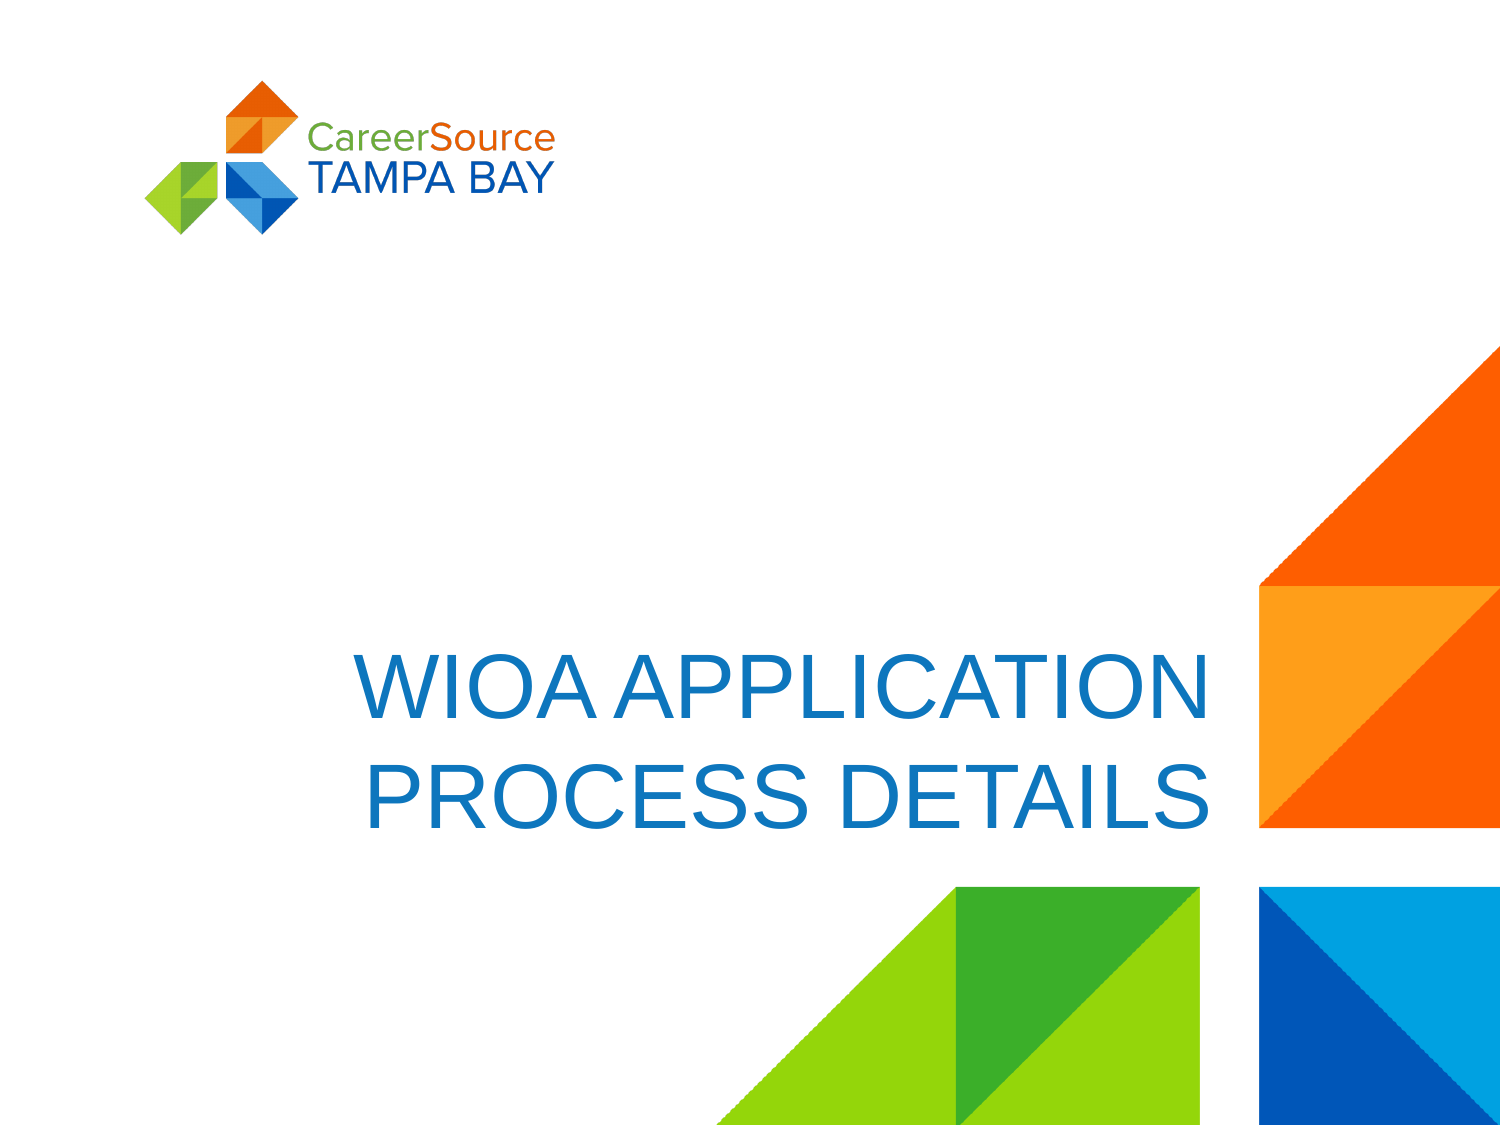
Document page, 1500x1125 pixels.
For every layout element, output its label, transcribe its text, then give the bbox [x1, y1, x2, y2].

picture [452, 339, 1500, 1125]
picture [119, 55, 581, 261]
title WIOA APPLICATION PROCESS DETAILS [0, 615, 447, 858]
